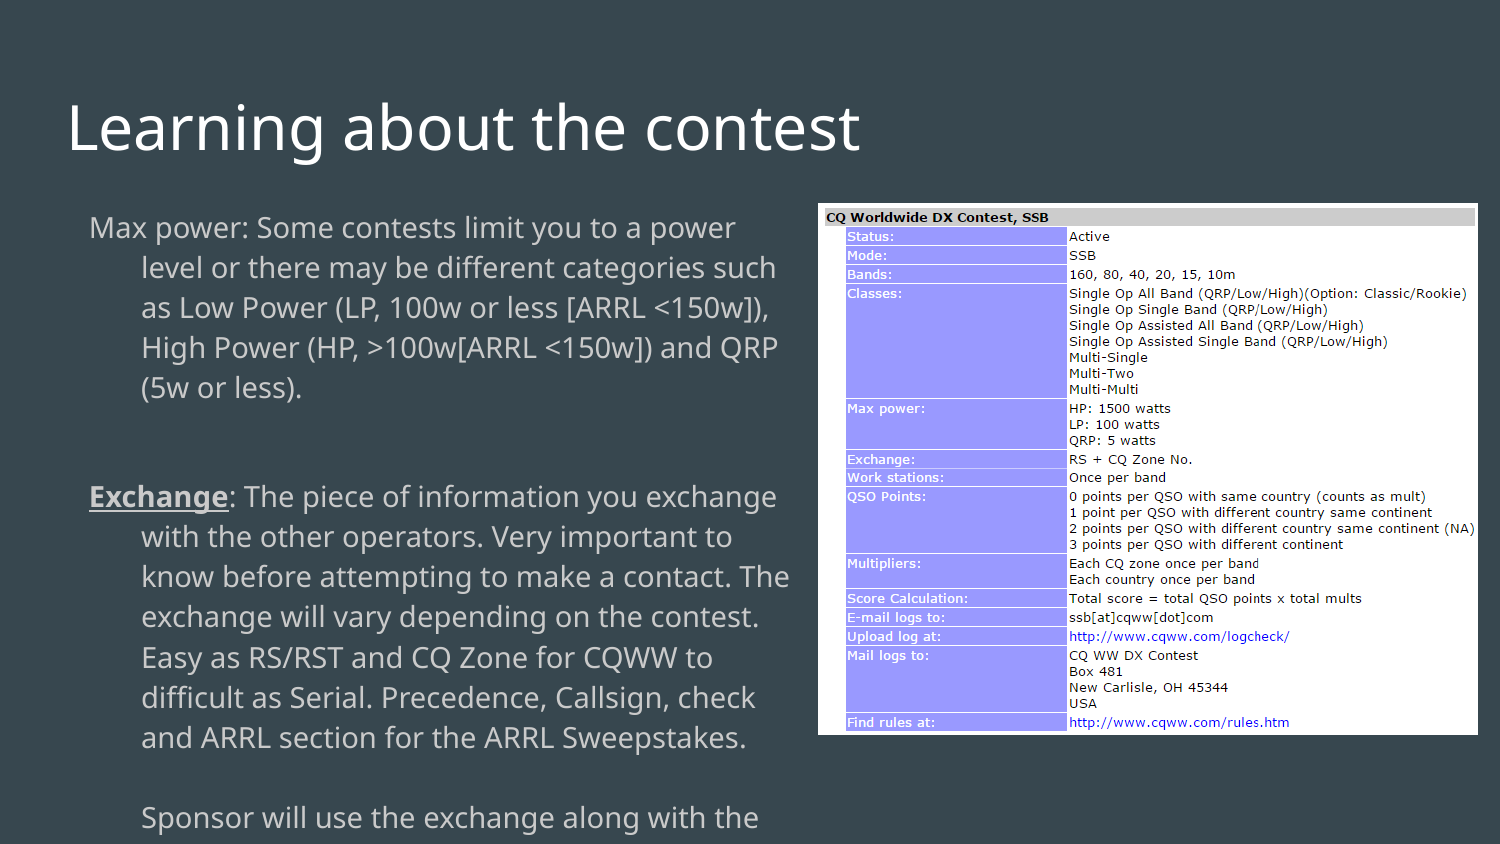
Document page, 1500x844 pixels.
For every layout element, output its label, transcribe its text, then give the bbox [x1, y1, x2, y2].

picture [817, 203, 1478, 735]
title Learning about the contest [51, 72, 1449, 167]
list Max power: Some contests limit you to a power level or there may be different categories such as Low Power (LP, 100w or less [ARRL <150w]), High Power (HP, >100w[ARRL <150w]) and QRP (5w or less). Exchange: The piece of information you exchange with the other operators. Very important to know before attempting to make a contact. The exchange will vary depending on the contest. Easy as RS/RST and CQ Zone for CQWW to difficult as Serial. Precedence, Callsign, check and ARRL section for the ARRL Sweepstakes. Sponsor will use the exchange along with the callsign and time to cross check for points. [51, 189, 819, 820]
